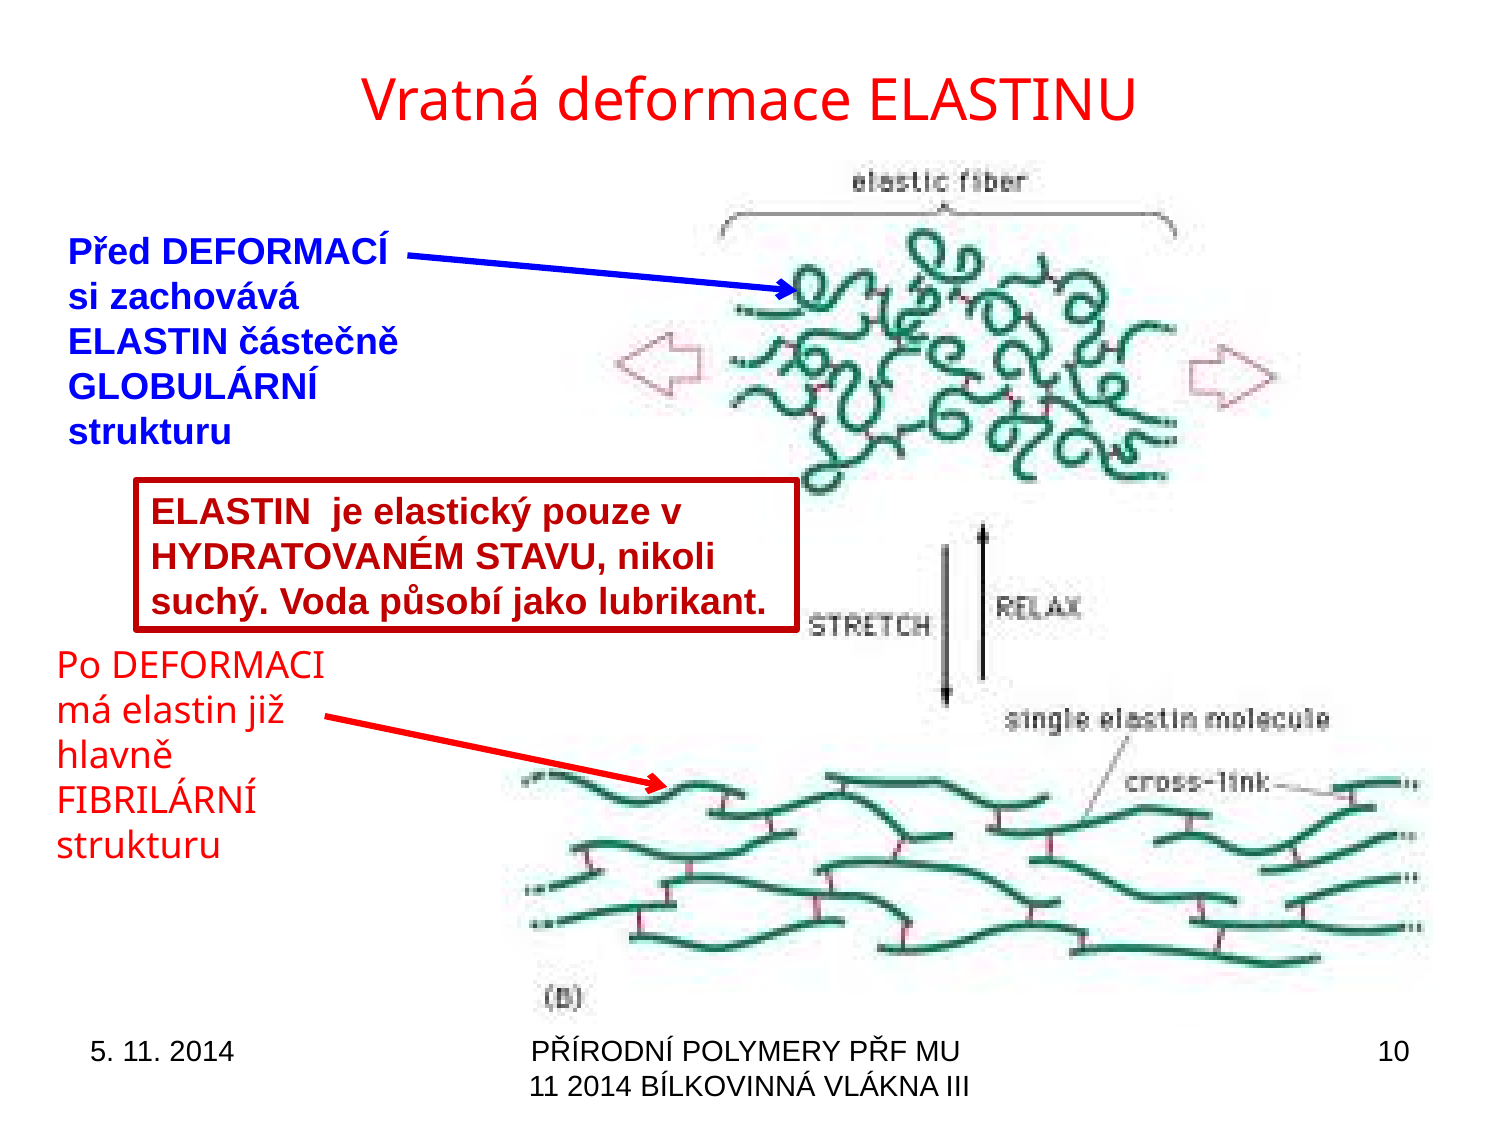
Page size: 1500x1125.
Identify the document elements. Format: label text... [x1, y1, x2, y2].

slide_number 5. 11. 2014 [74, 1024, 426, 1103]
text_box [407, 255, 798, 291]
slide_number 10 [1074, 1037, 1426, 1103]
footer PŘÍRODNÍ POLYMERY PŘF MU 11 2014 BÍLKOVINNÁ VLÁKNA III [512, 1037, 988, 1103]
text_box Před DEFORMACÍ si zachovává ELASTIN částečně globulární strukturu [53, 219, 420, 460]
text_box ELASTIN je elastický pouze v HYDRATOVANÉM STAVU, nikoli suchý. Voda působí jako lubrikant. [135, 479, 496, 630]
title Vratná deformace ELASTINU [74, 44, 1426, 150]
picture [501, 160, 1434, 1029]
text_box Po DEFORMACI má elastin již hlavně fibrilární strukturu [41, 633, 361, 874]
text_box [324, 715, 668, 788]
